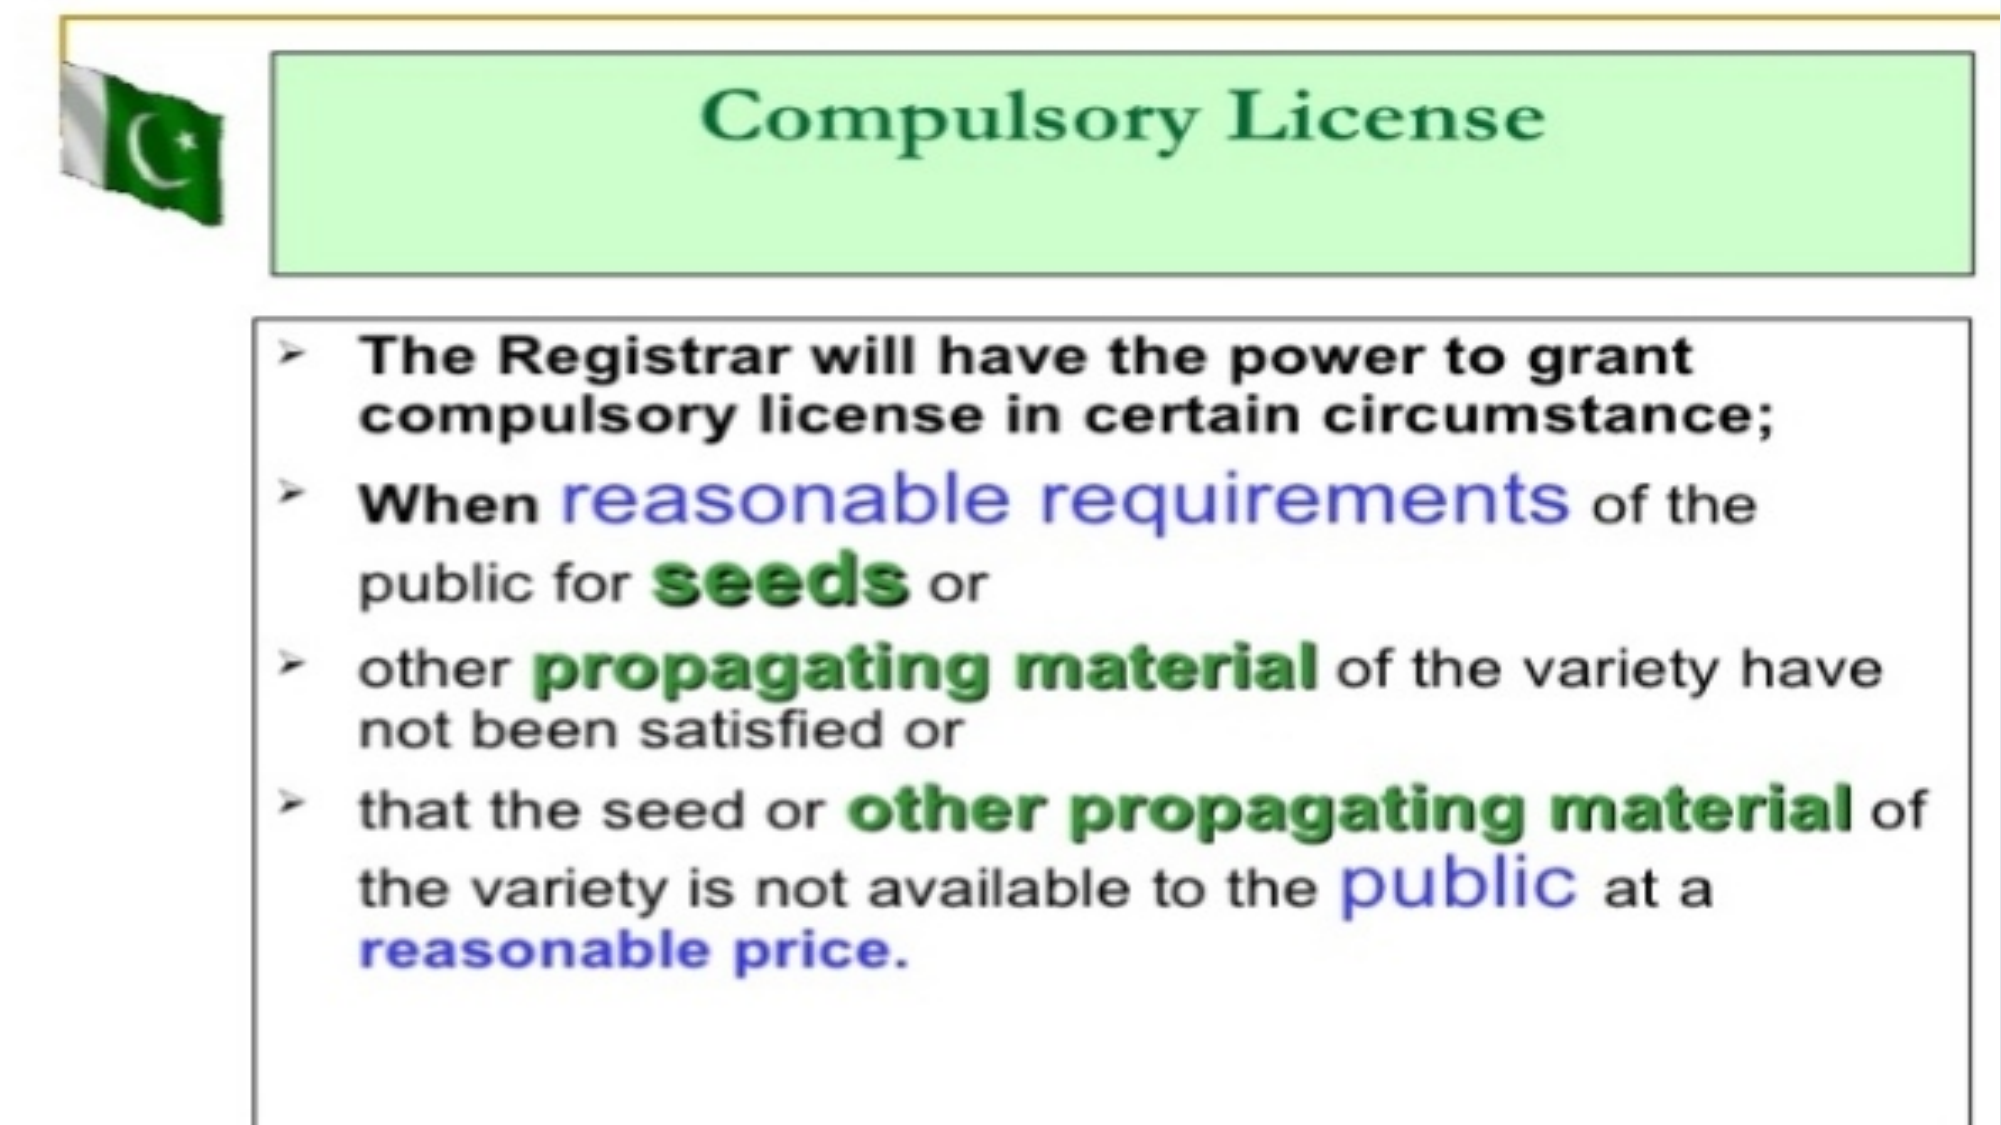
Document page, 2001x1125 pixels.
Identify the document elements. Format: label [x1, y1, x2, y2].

list [0, 0, 2000, 1125]
